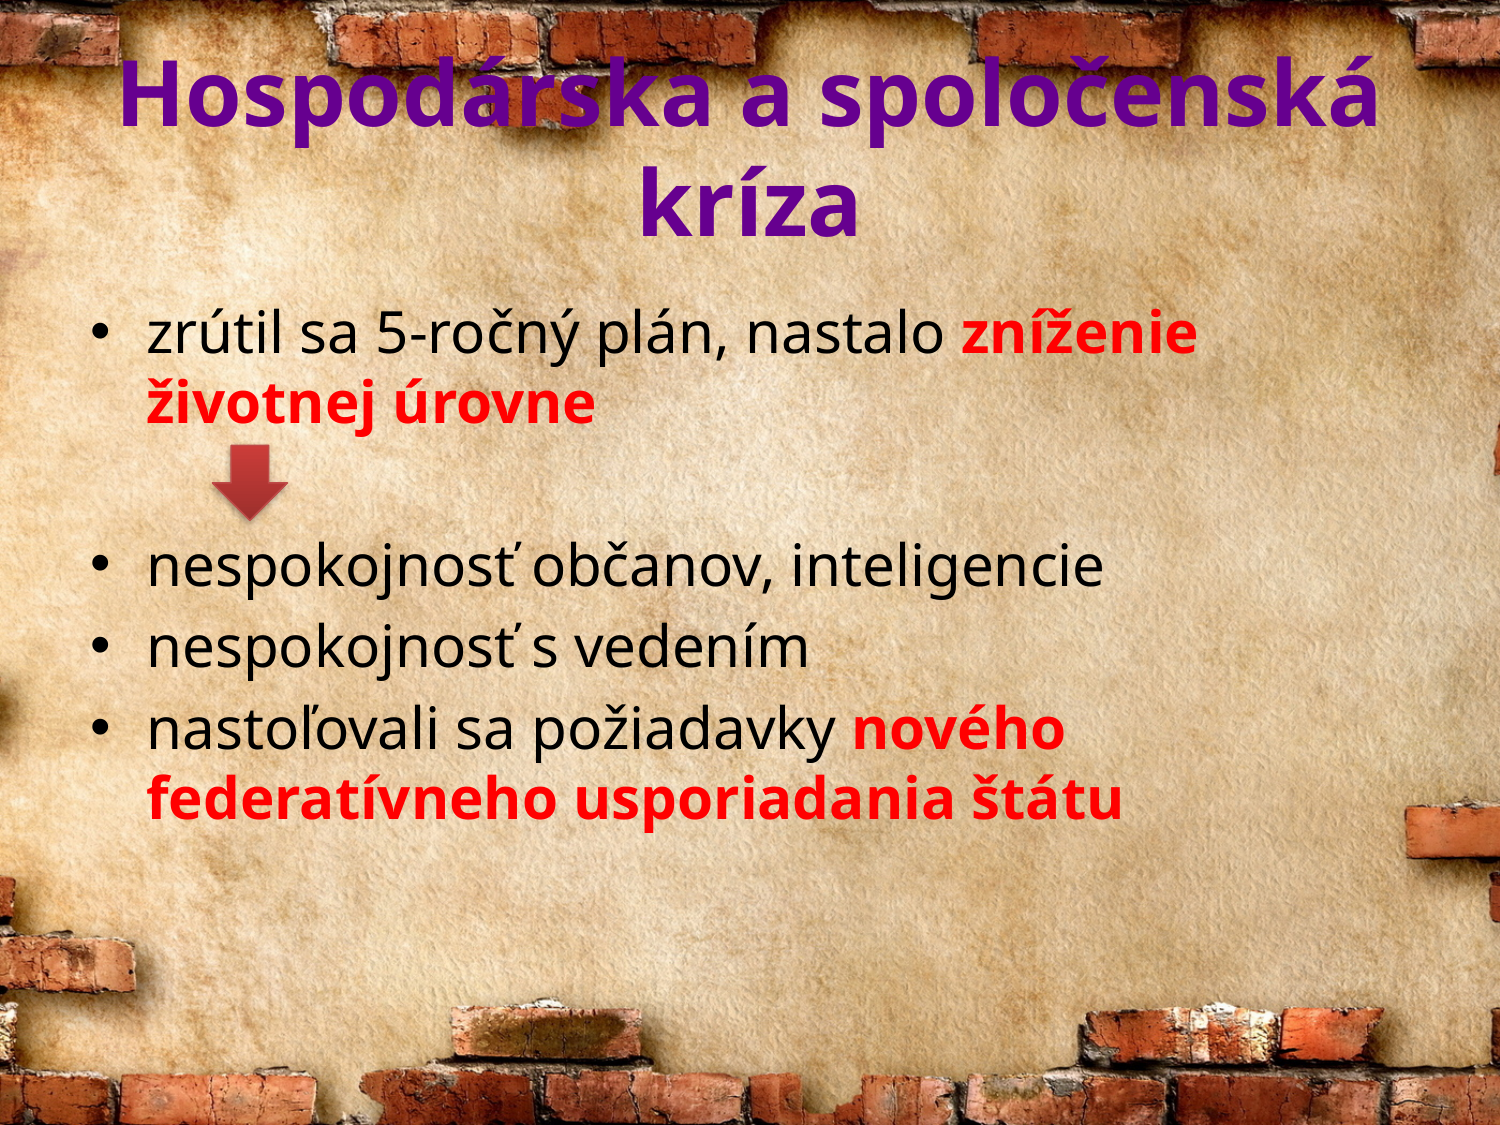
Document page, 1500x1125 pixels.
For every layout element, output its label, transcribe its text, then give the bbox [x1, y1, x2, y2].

text_box [211, 444, 289, 521]
list zrútil sa 5-ročný plán, nastalo zníženie životnej úrovne nespokojnosť občanov, inteligencie nespokojnosť s vedením nastoľovali sa požiadavky nového federatívneho usporiadania štátu [75, 287, 1425, 1005]
title Hospodárska a spoločenská kríza [75, 125, 1425, 263]
picture [0, 0, 1500, 1125]
